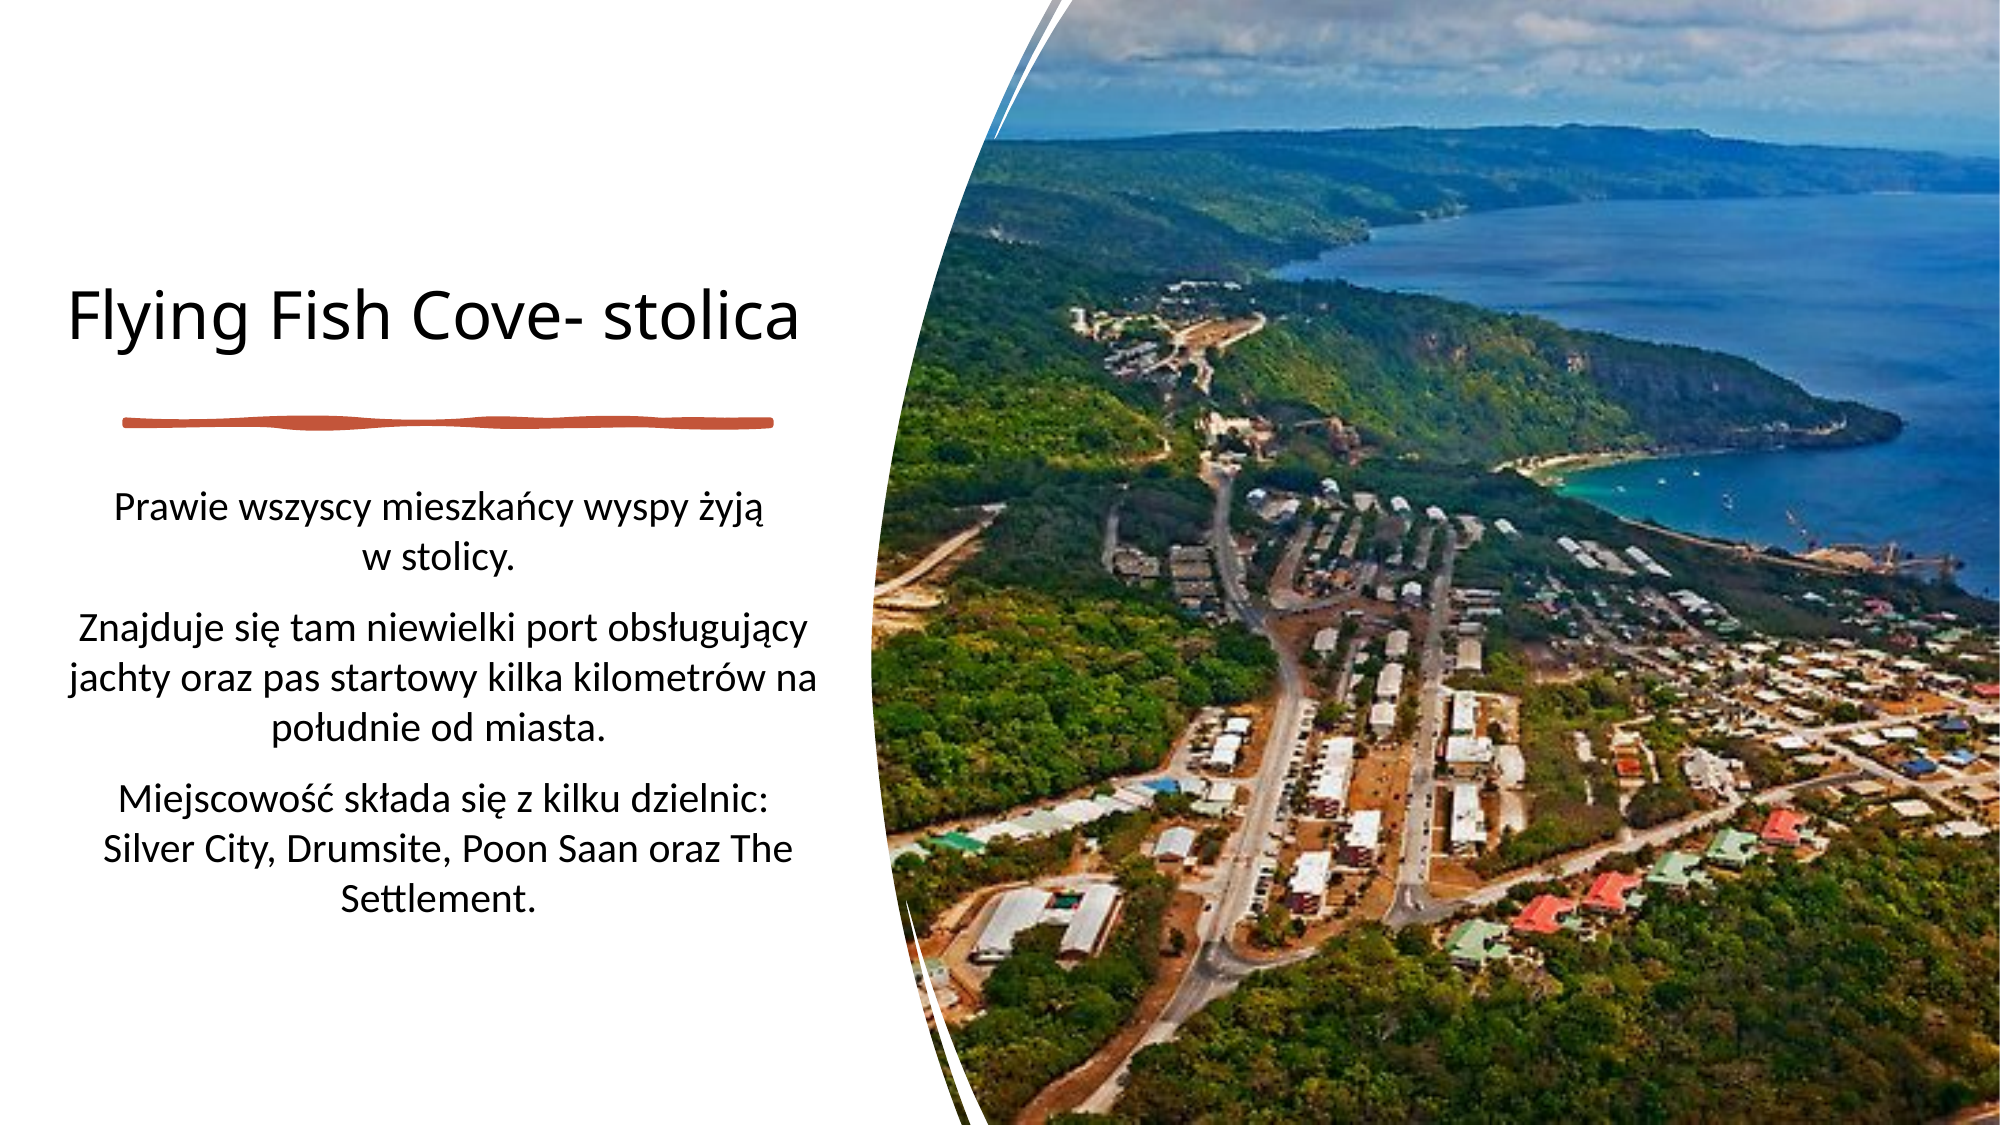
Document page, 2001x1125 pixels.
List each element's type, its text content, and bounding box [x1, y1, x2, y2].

text_box [124, 417, 772, 429]
list Prawie wszyscy mieszkańcy wyspy żyją w stolicy. Znajduje się tam niewielki port obsługujący jachty oraz pas startowy kilka kilometrów na południe od miasta. Miejscowość składa się z kilku dzielnic: Silver City, Drumsite, Poon Saan oraz The Settlement. [31, 471, 856, 1016]
picture [871, 0, 2000, 1125]
text_box Flying Fish Cove- stolica [50, 265, 858, 361]
text_box [0, 0, 871, 1125]
